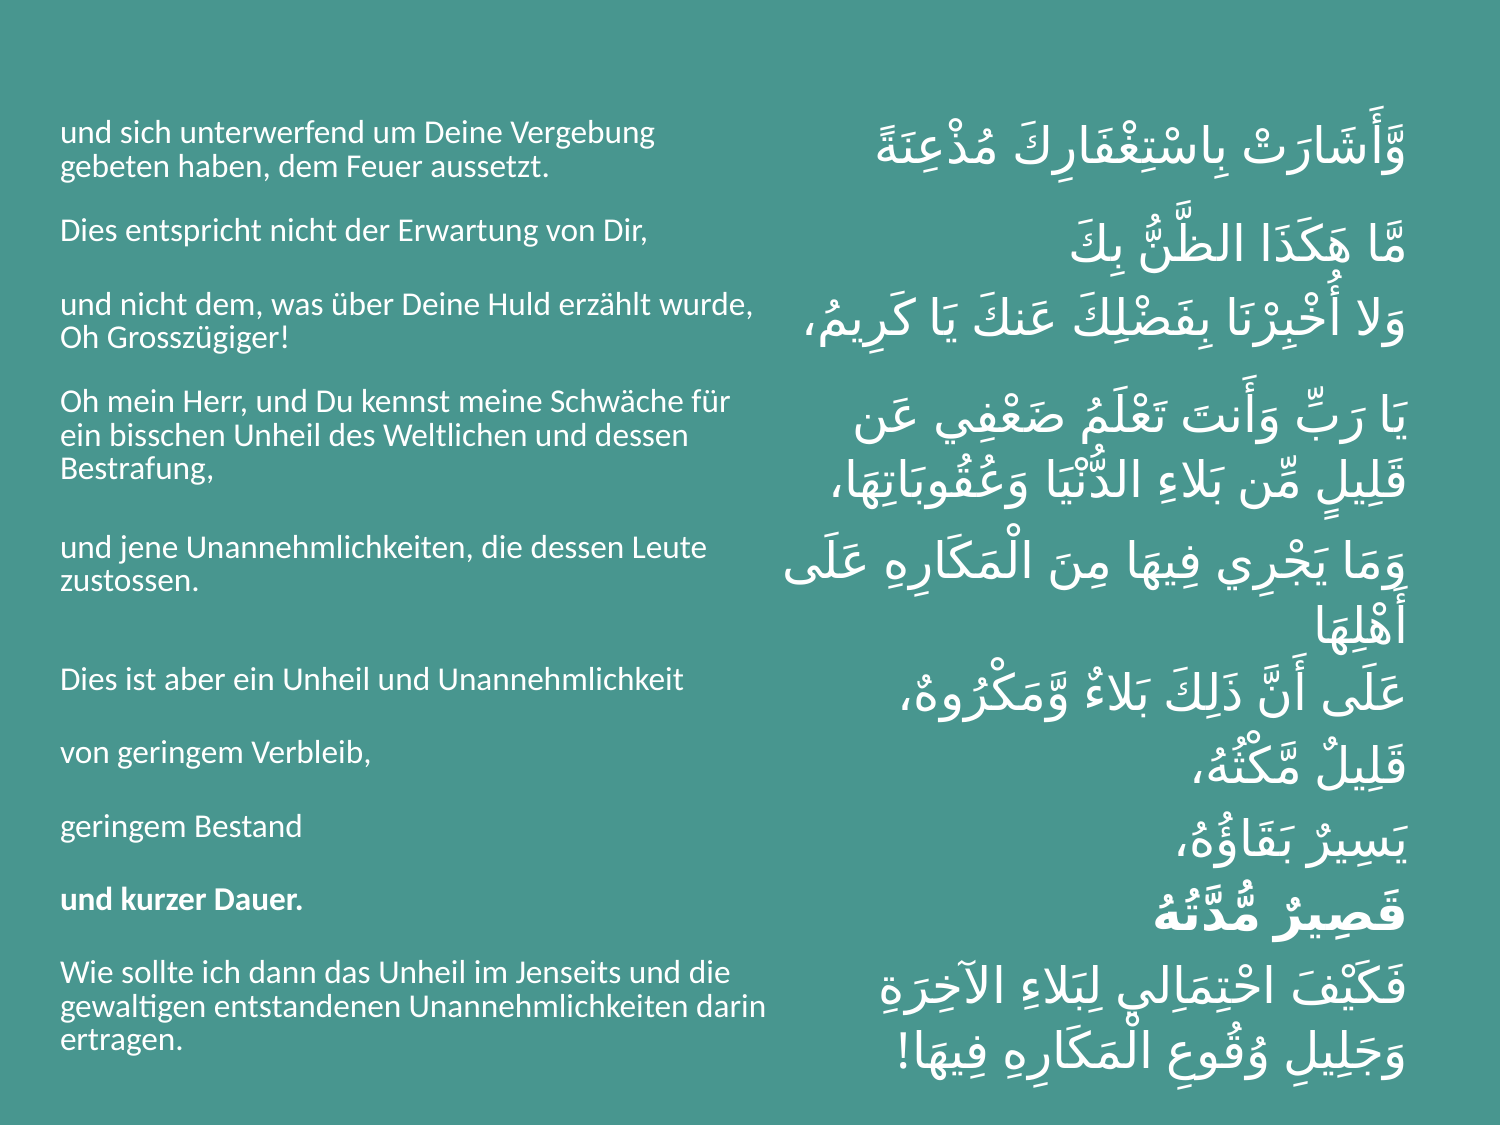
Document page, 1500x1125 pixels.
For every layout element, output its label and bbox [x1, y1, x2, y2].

table_header [59, 118, 1409, 216]
table_cell [59, 216, 1409, 1104]
